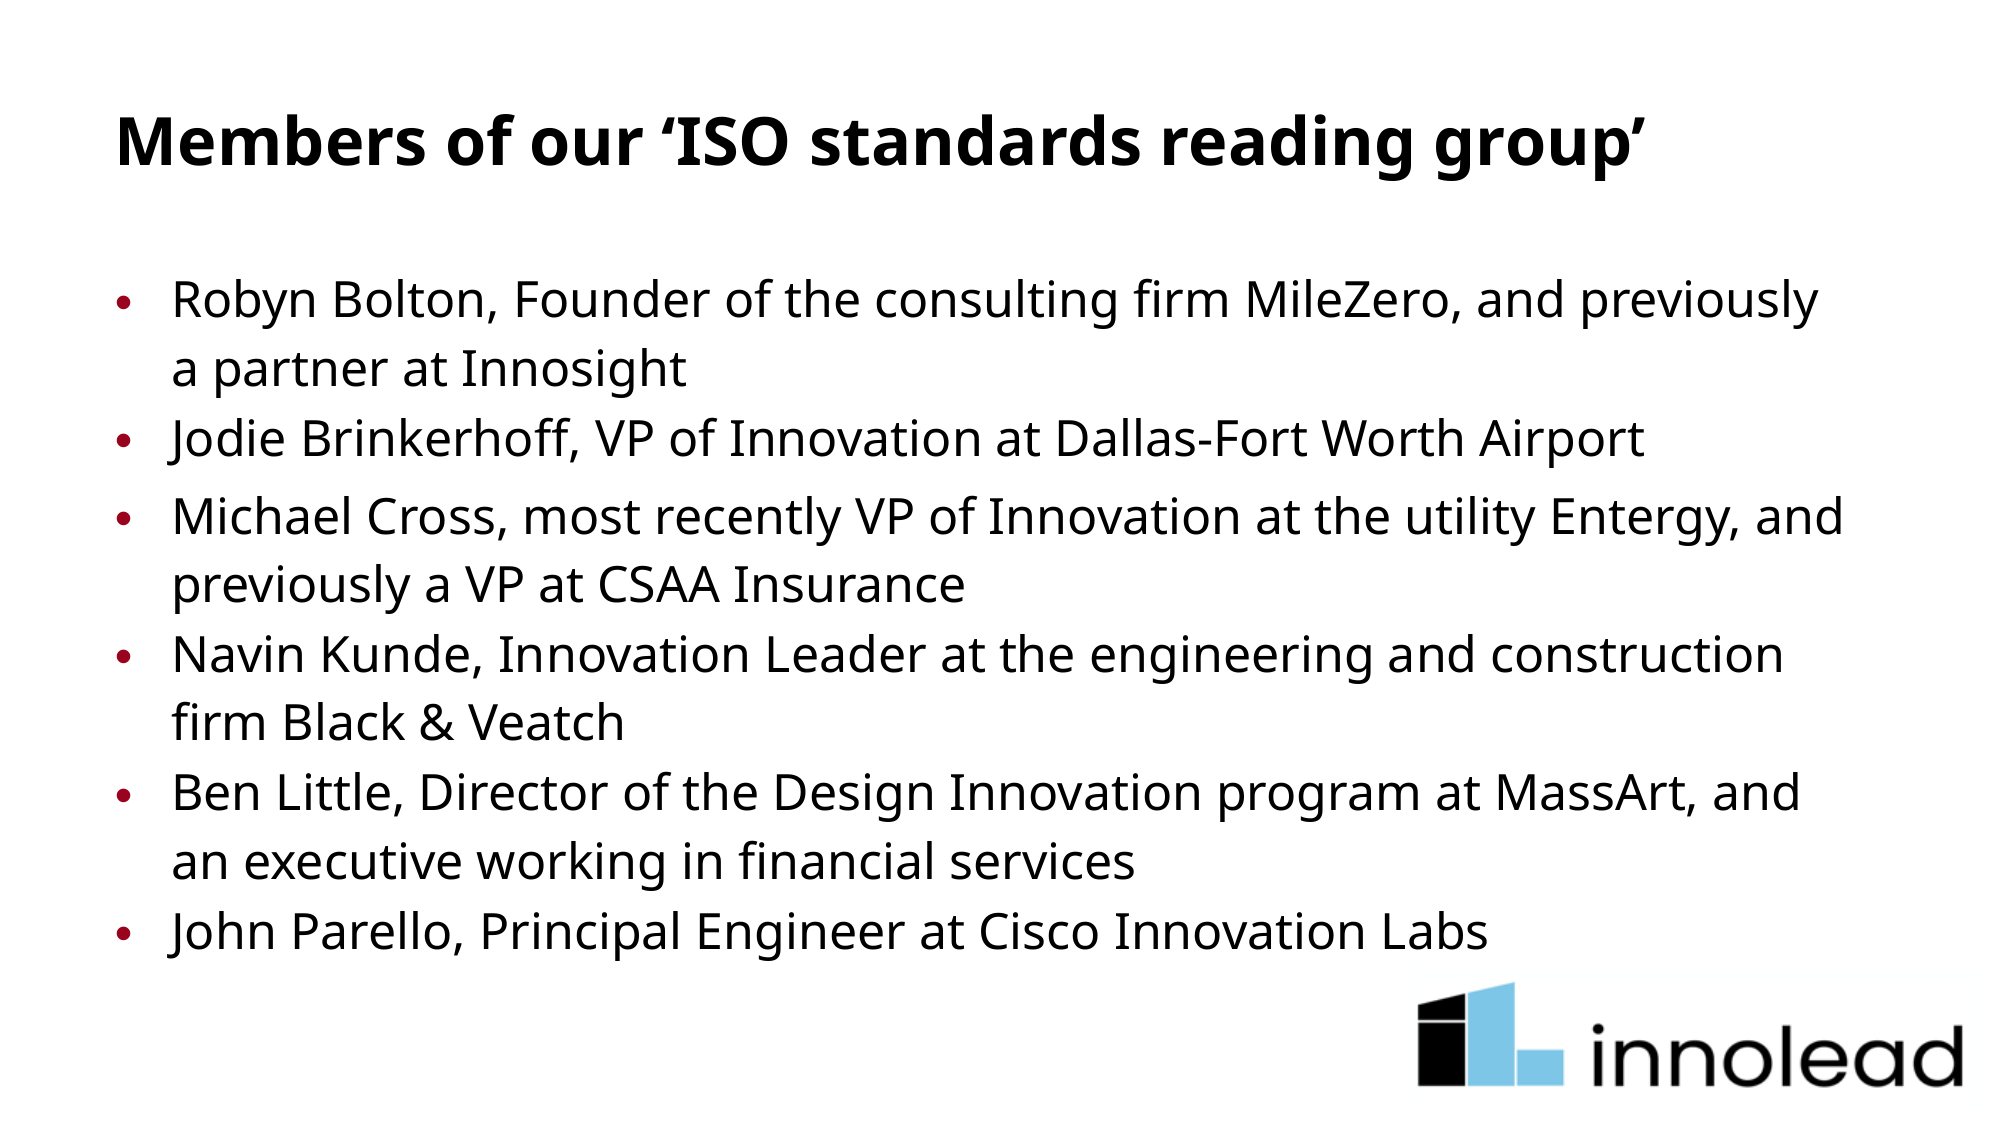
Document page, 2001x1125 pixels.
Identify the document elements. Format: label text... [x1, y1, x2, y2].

picture [1410, 968, 1982, 1112]
list Robyn Bolton, Founder of the consulting firm MileZero, and previously a partner at Innosight Jodie Brinkerhoff, VP of Innovation at Dallas-Fort Worth Airport Michael Cross, most recently VP of Innovation at the utility Entergy, and previously a VP at CSAA Insurance Navin Kunde, Innovation Leader at the engineering and construction firm Black & Veatch Ben Little, Director of the Design Innovation program at MassArt, and an executive working in financial services John Parello, Principal Engineer at Cisco Innovation Labs [99, 260, 1870, 1003]
title Members of our ‘ISO standards reading group’ [99, 45, 1939, 233]
